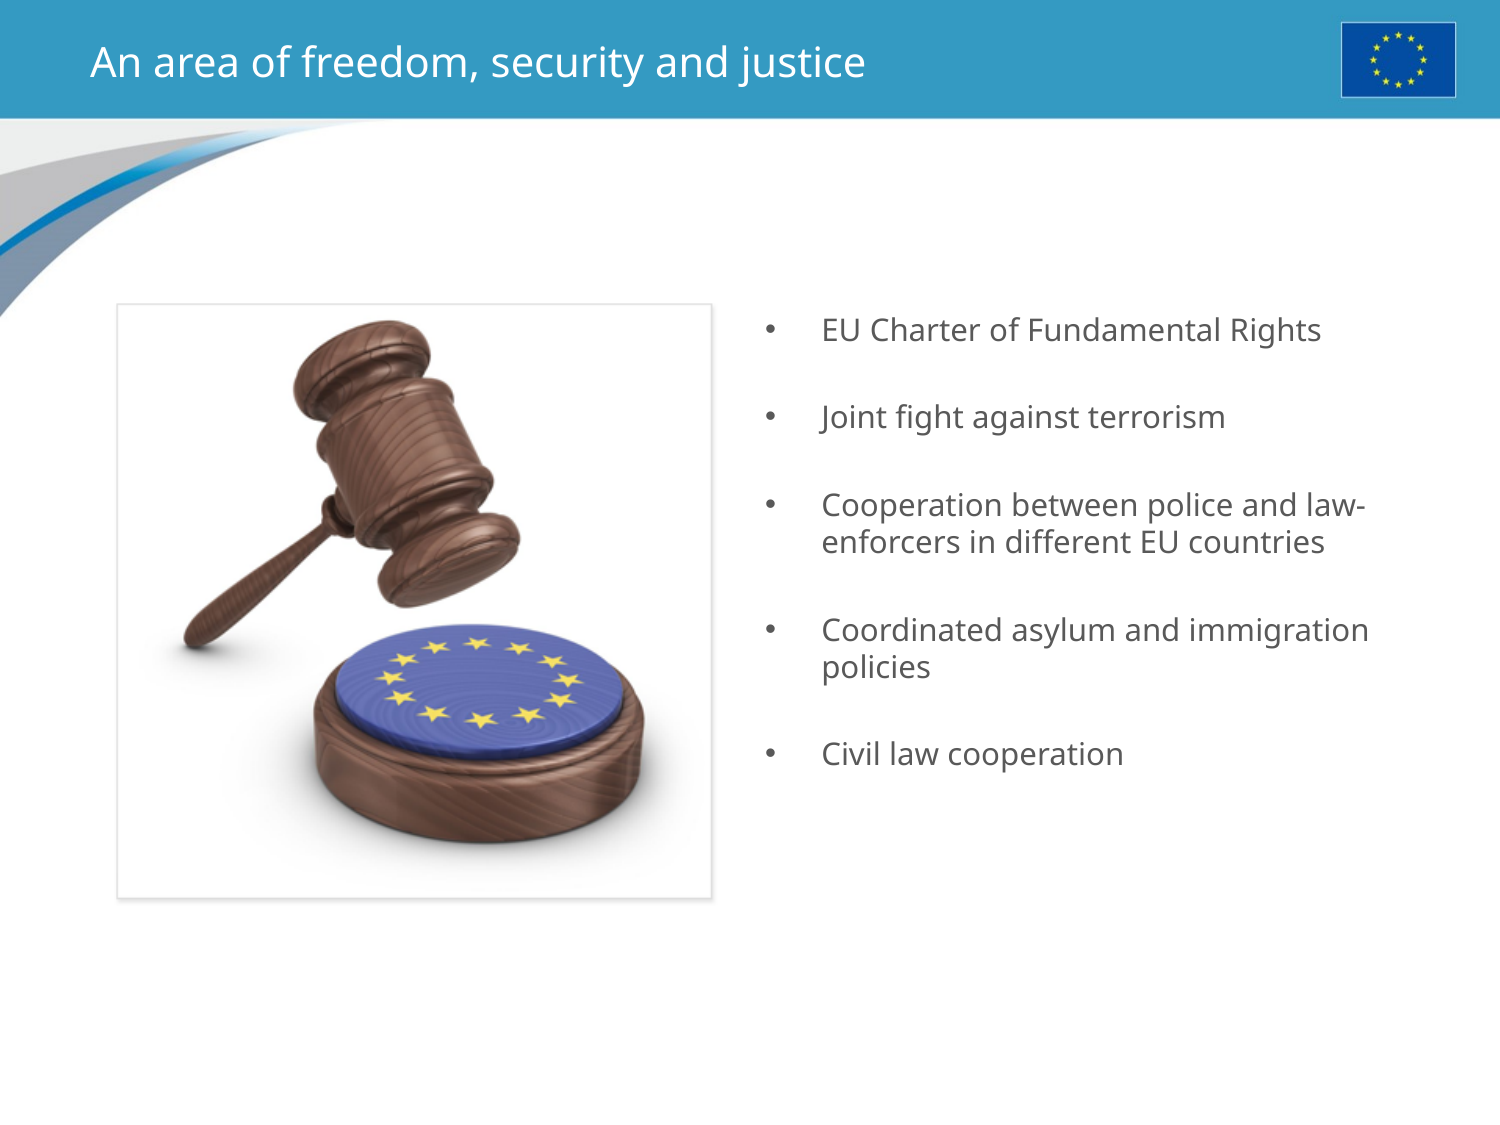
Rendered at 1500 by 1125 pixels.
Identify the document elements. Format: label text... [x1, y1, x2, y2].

list EU Charter of Fundamental Rights Joint fight against terrorism Cooperation between police and law-enforcers in different EU countries Coordinated asylum and immigration policies Civil law cooperation [750, 302, 1424, 909]
picture [0, 0, 1500, 1125]
title An area of freedom, security and justice [75, 19, 1294, 102]
